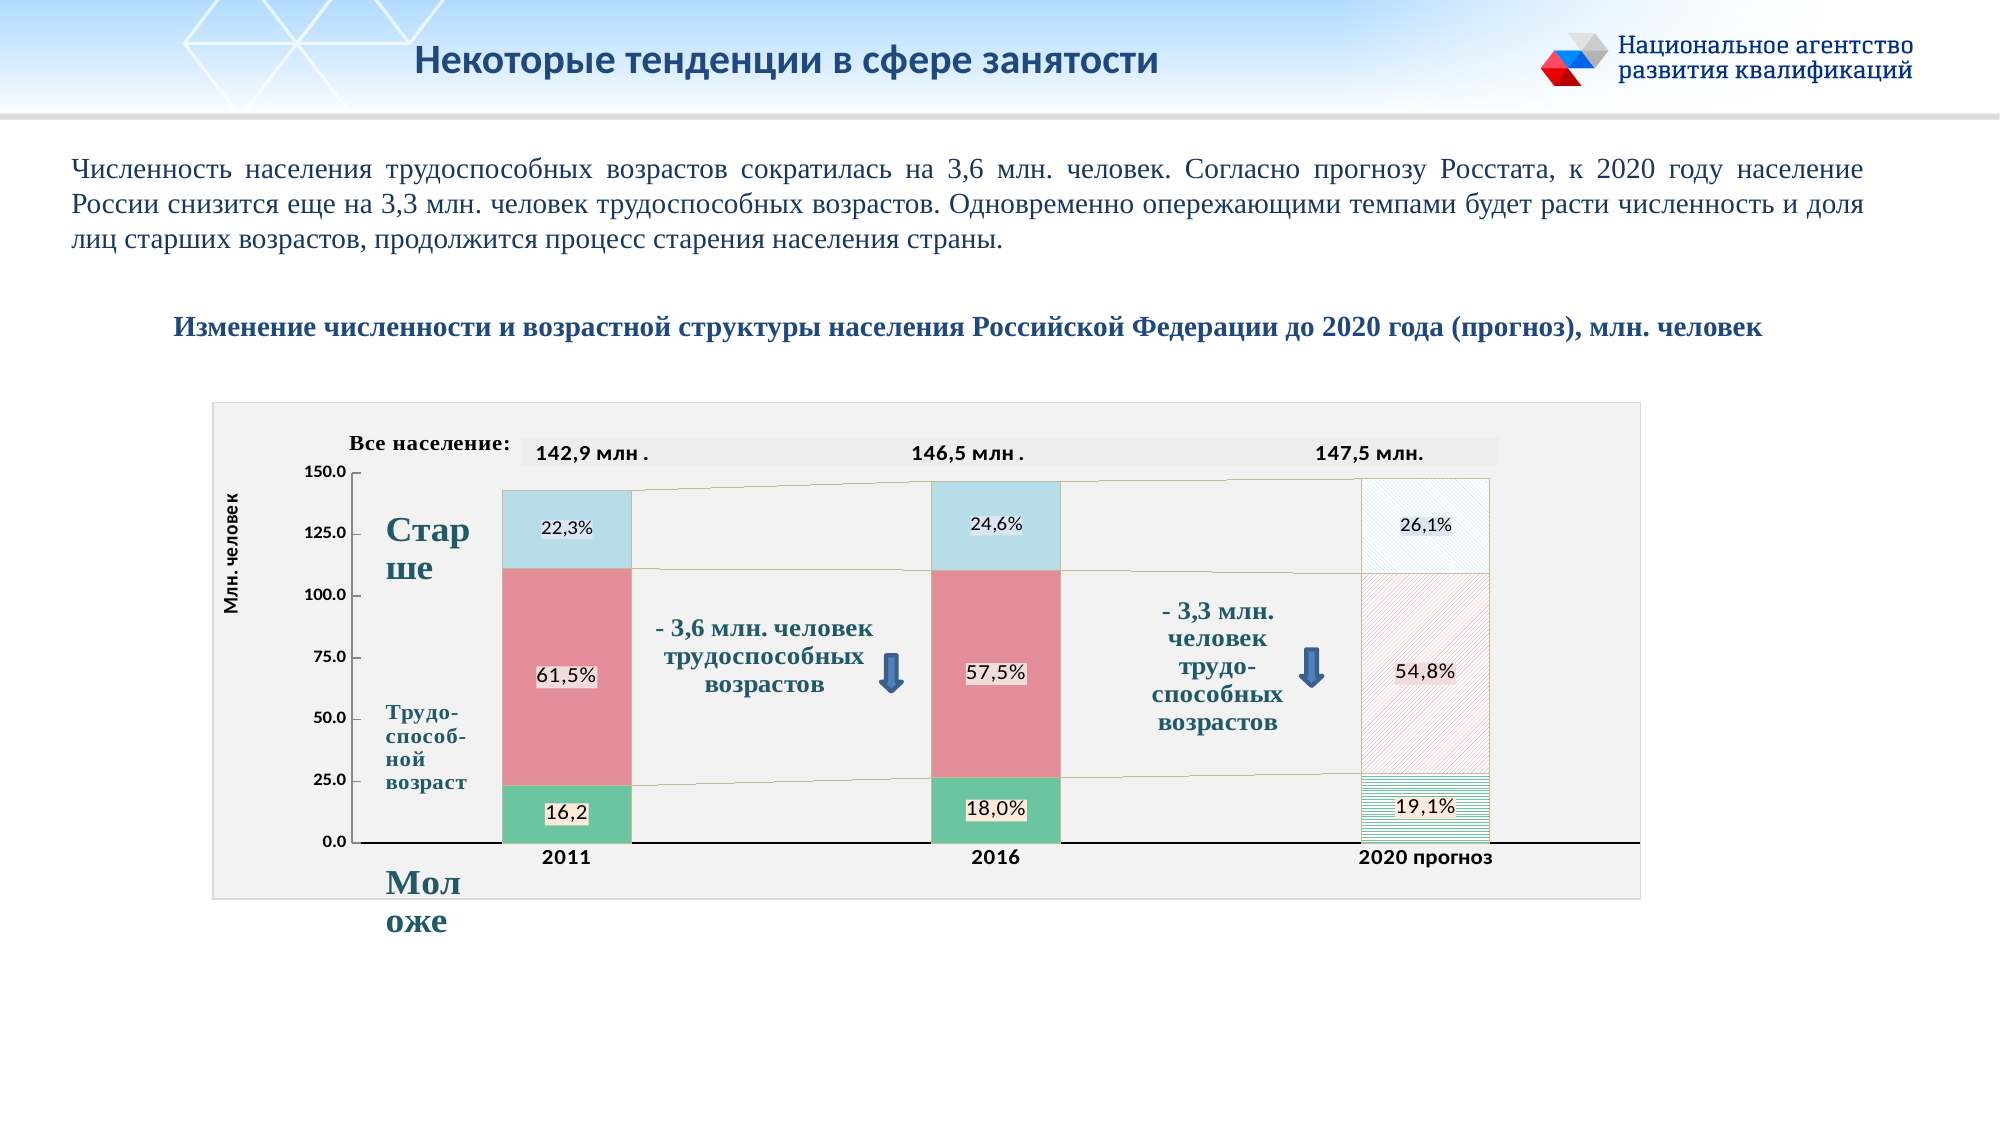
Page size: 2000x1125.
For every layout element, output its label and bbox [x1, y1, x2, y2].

picture [0, 0, 2000, 1125]
chart [212, 401, 1642, 934]
